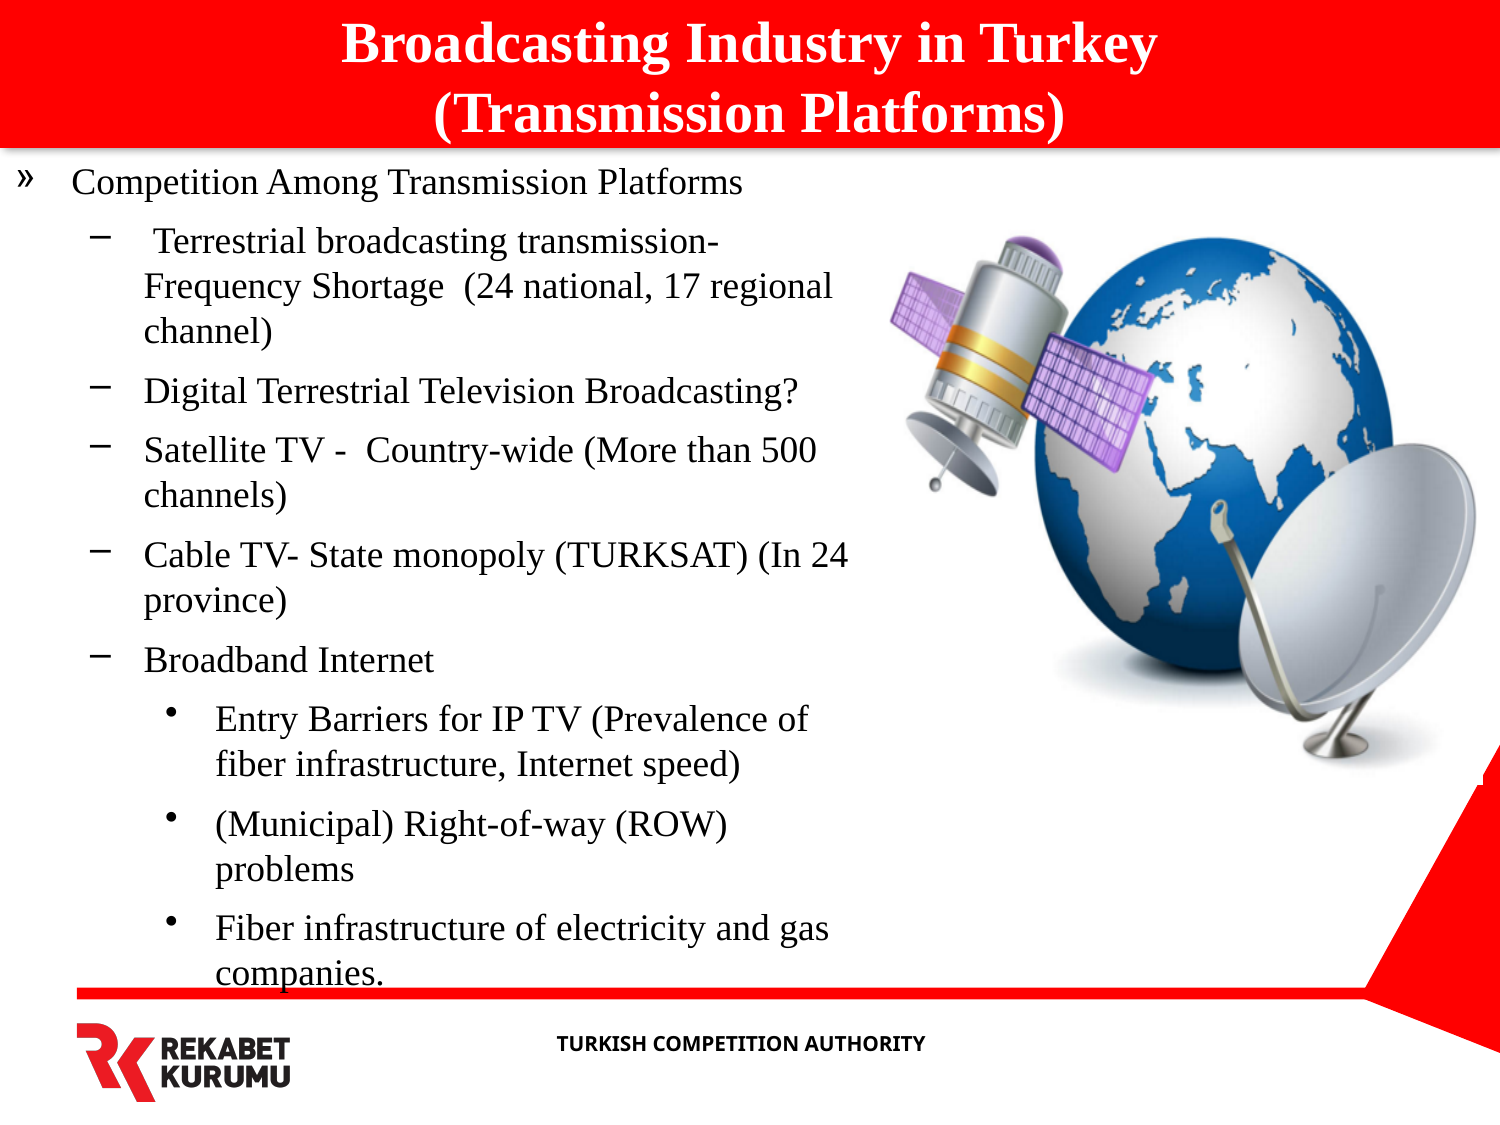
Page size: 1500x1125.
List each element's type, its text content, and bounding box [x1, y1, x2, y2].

picture [882, 190, 1484, 785]
text_box TURKISH COMPETITION AUTHORITY [549, 1023, 969, 1063]
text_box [0, 0, 1500, 150]
text_box Competition Among Transmission Platforms Terrestrial broadcasting transmission- Frequency Shortage (24 national, 17 regional channel) Digital Terrestrial Television Broadcasting? Satellite TV - Country-wide (More than 500 channels) Cable TV- State monopoly (TURKSAT) (In 24 province) Broadband Internet Entry Barriers for IP TV (Prevalence of fiber infrastructure, Internet speed) (Municipal) Right-of-way (ROW) problems Fiber infrastructure of electricity and gas companies. [0, 150, 883, 991]
picture [76, 1023, 290, 1102]
